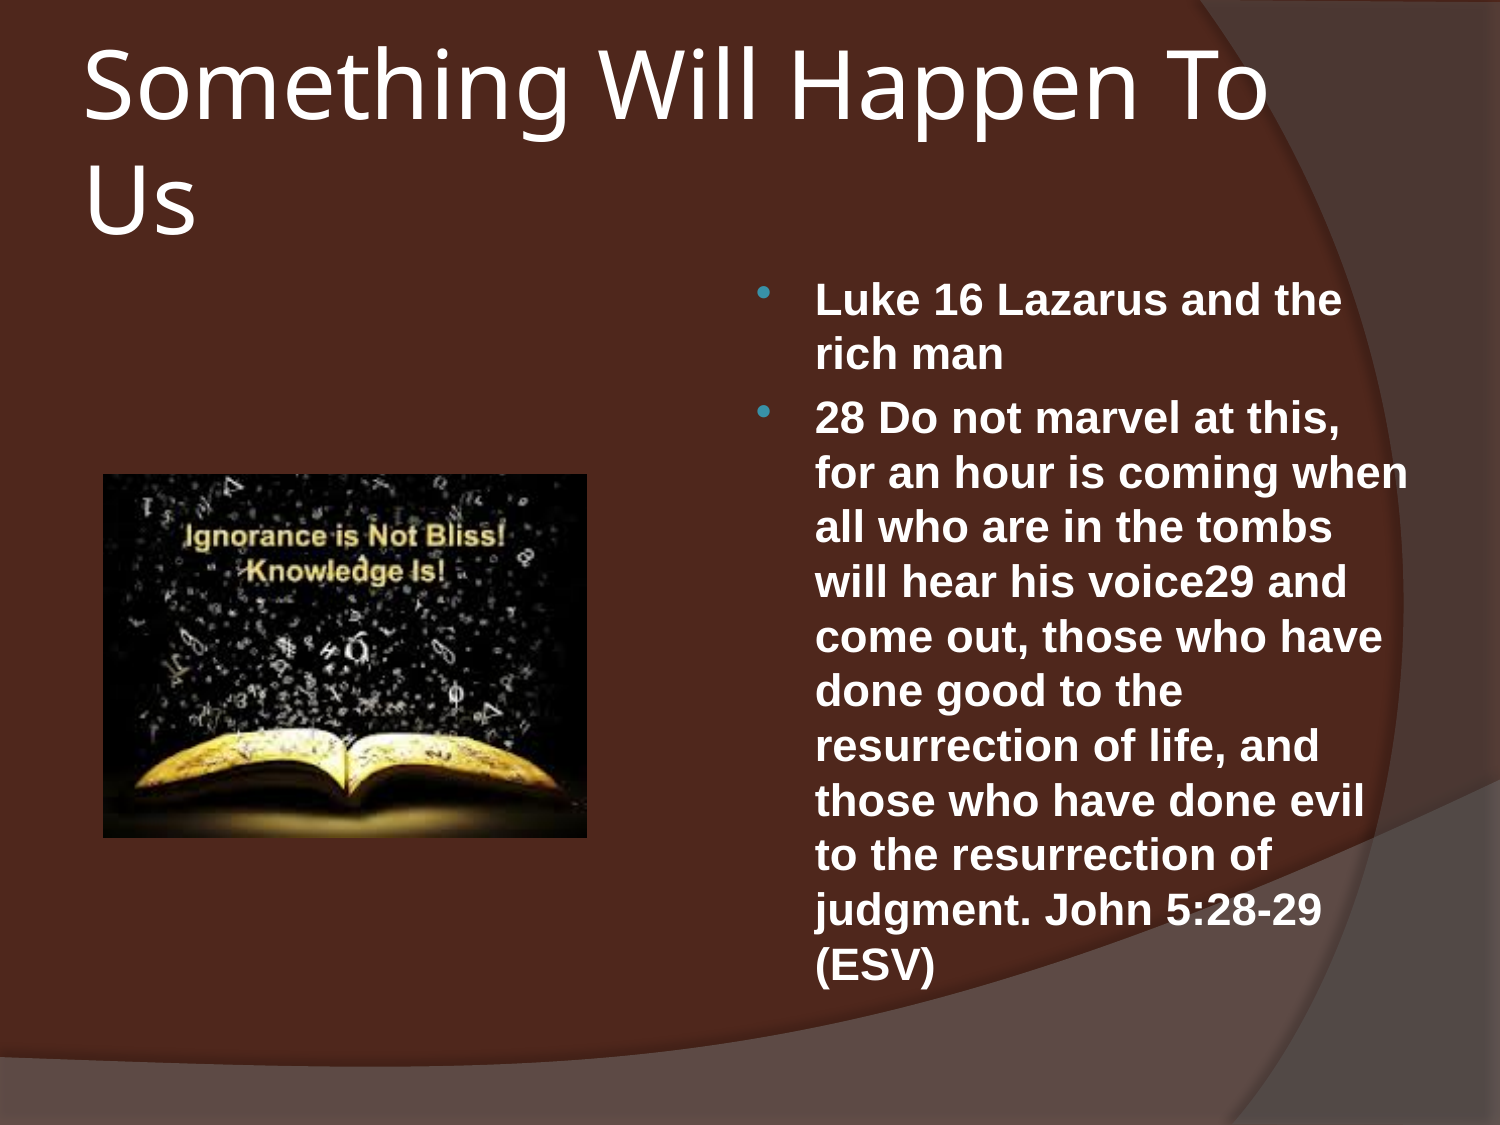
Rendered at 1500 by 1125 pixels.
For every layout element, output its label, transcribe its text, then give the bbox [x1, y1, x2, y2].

title Something Will Happen To Us [75, 45, 1300, 233]
list Luke 16 Lazarus and the rich man 28 Do not marvel at this, for an hour is coming when all who are in the tombs will hear his voice29 and come out, those who have done good to the resurrection of life, and those who have done evil to the resurrection of judgment. John 5:28-29 (ESV) [737, 262, 1425, 1005]
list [102, 474, 587, 838]
